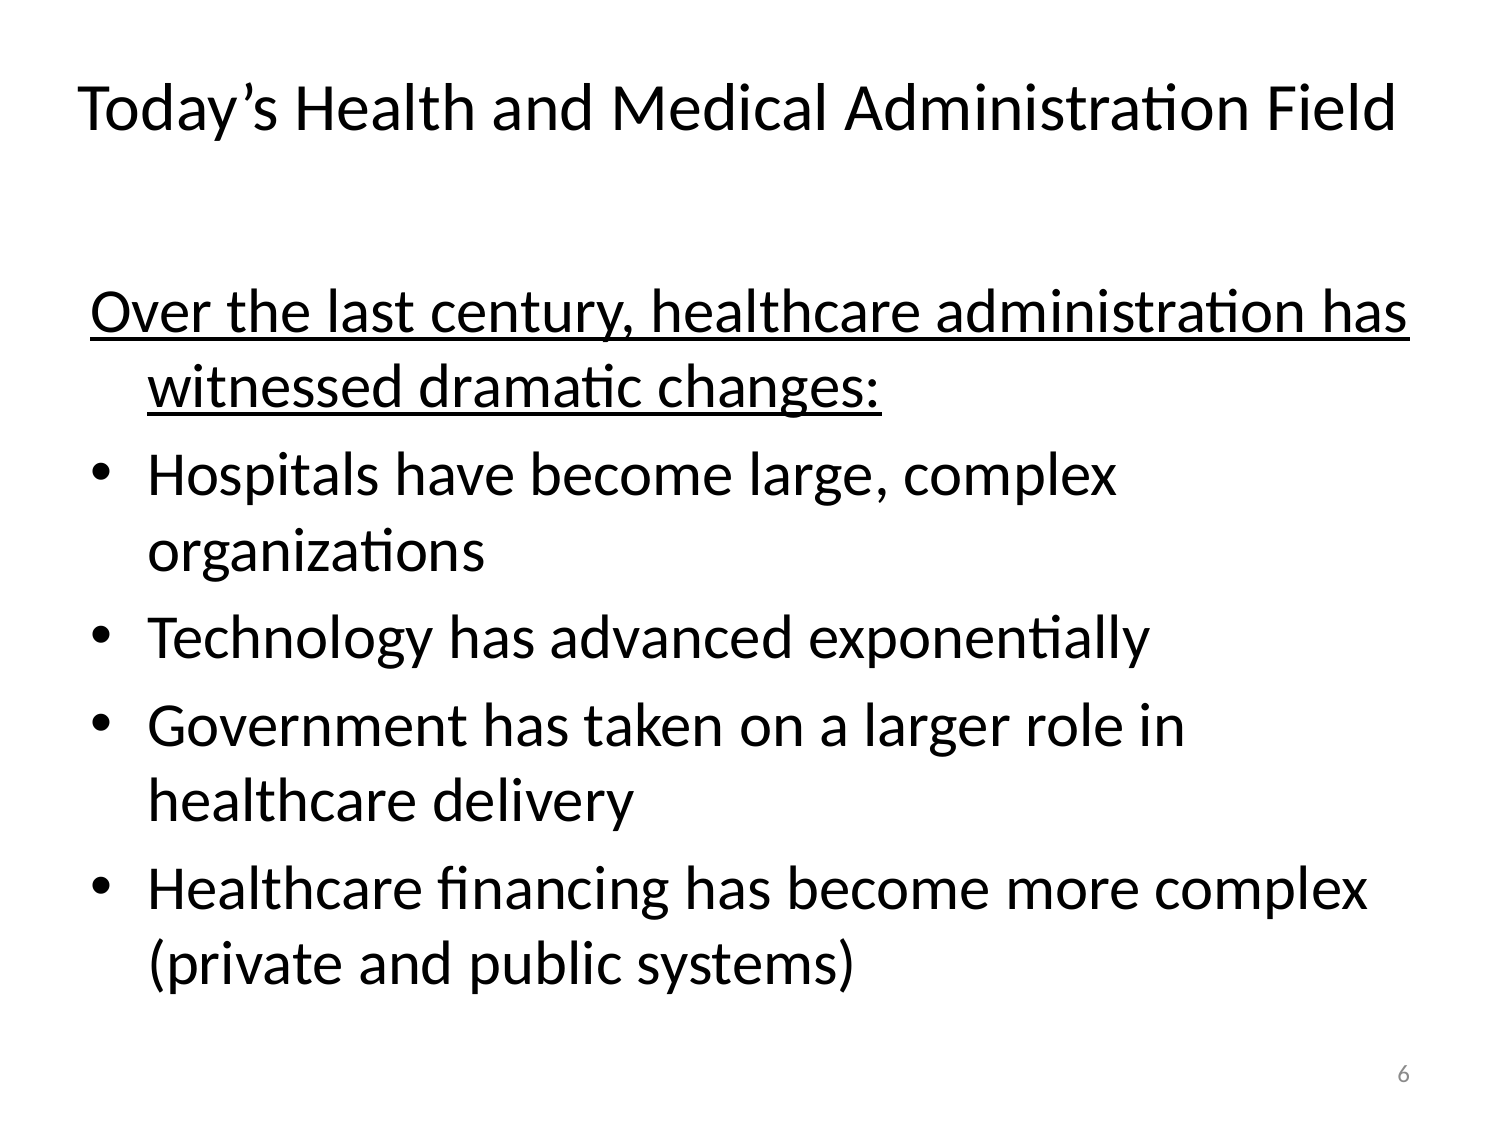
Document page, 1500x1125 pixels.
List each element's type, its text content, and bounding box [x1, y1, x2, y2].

slide_number 6 [1074, 1042, 1425, 1103]
title Today’s Health and Medical Administration Field [29, 45, 1447, 244]
list Over the last century, healthcare administration has witnessed dramatic changes: Hospitals have become large, complex organizations Technology has advanced exponentially Government has taken on a larger role in healthcare delivery Healthcare financing has become more complex (private and public systems) [75, 262, 1425, 1005]
